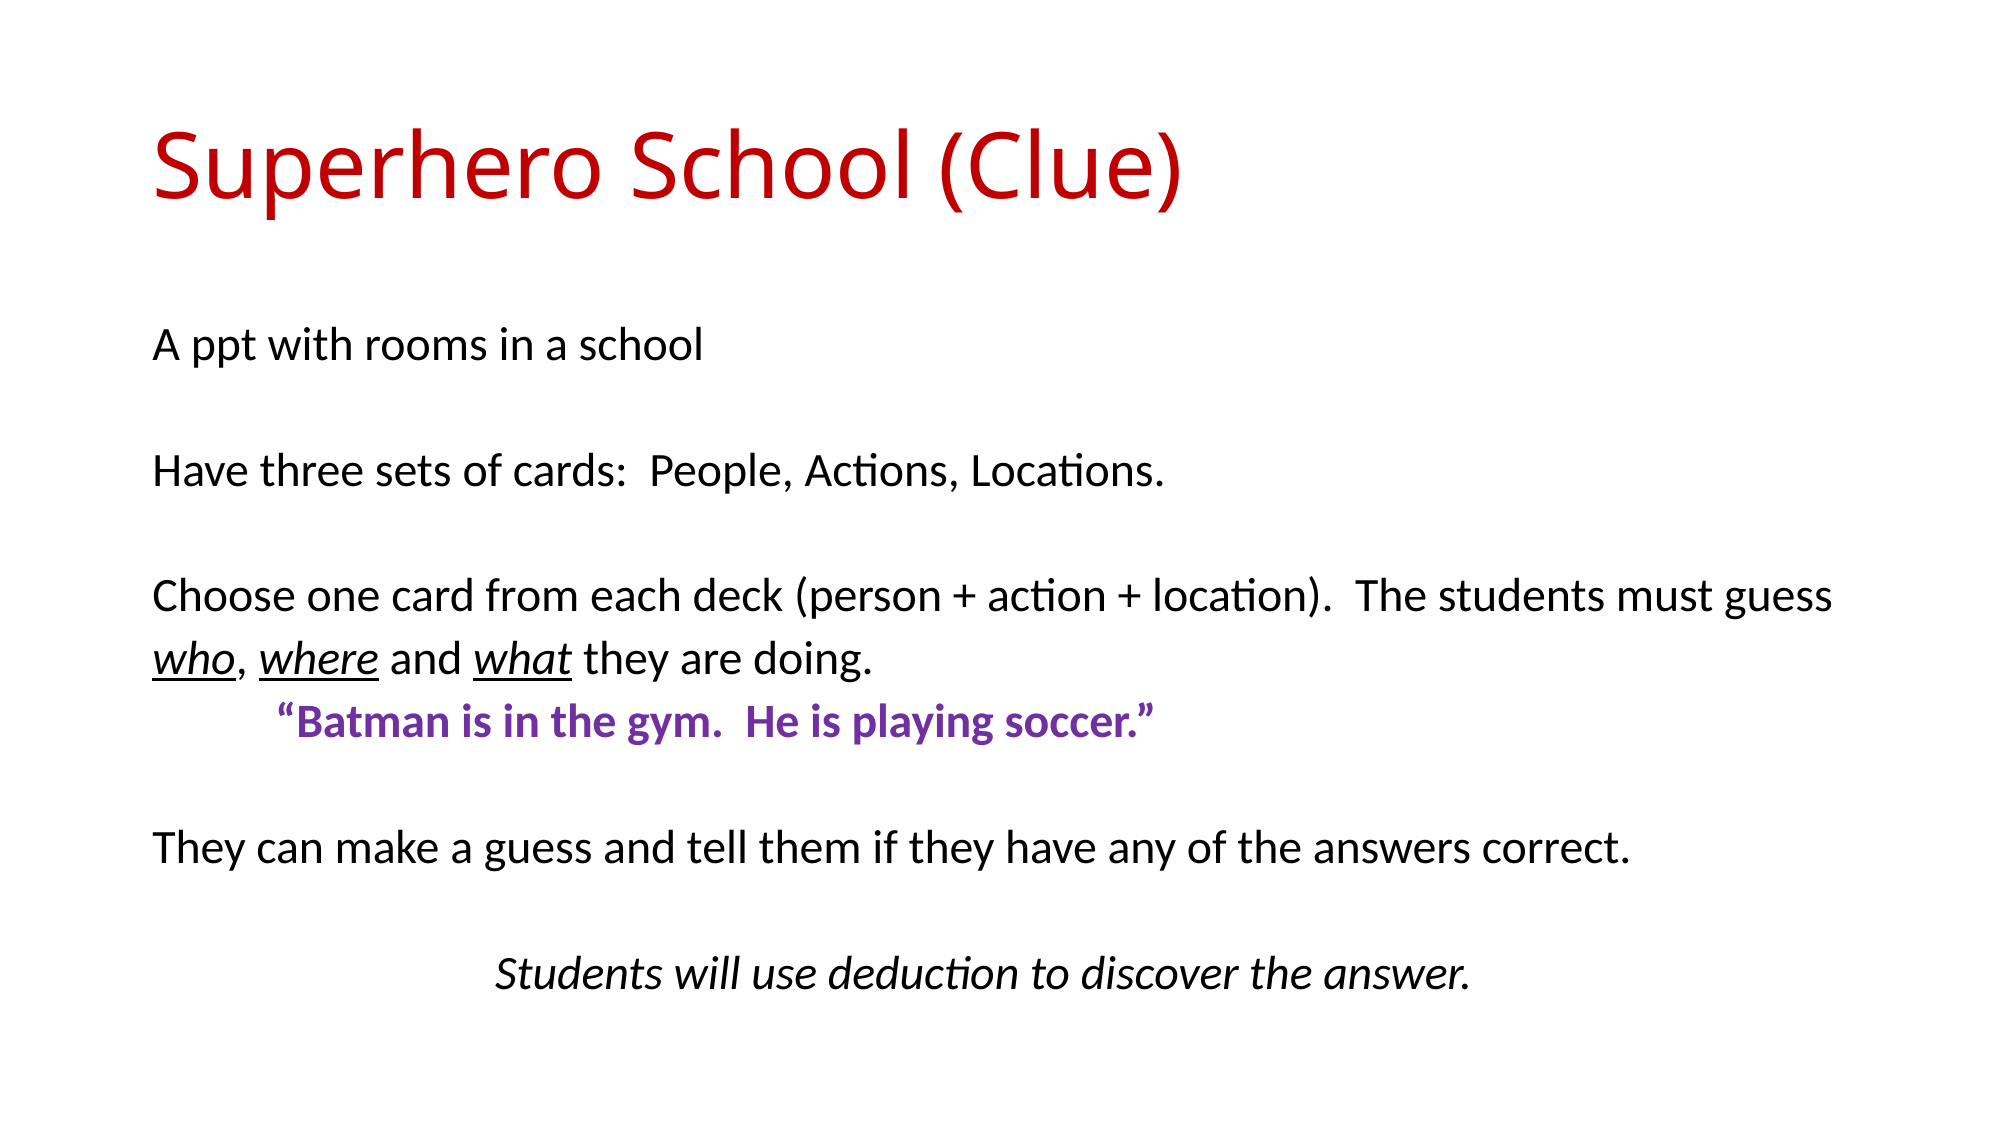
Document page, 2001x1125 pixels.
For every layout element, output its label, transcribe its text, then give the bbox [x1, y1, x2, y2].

list A ppt with rooms in a school Have three sets of cards: People, Actions, Locations. Choose one card from each deck (person + action + location). The students must guess who, where and what they are doing. “Batman is in the gym. He is playing soccer.” They can make a guess and tell them if they have any of the answers correct. Students will use deduction to discover the answer. [137, 299, 1863, 1014]
title Superhero School (Clue) [137, 59, 1863, 278]
